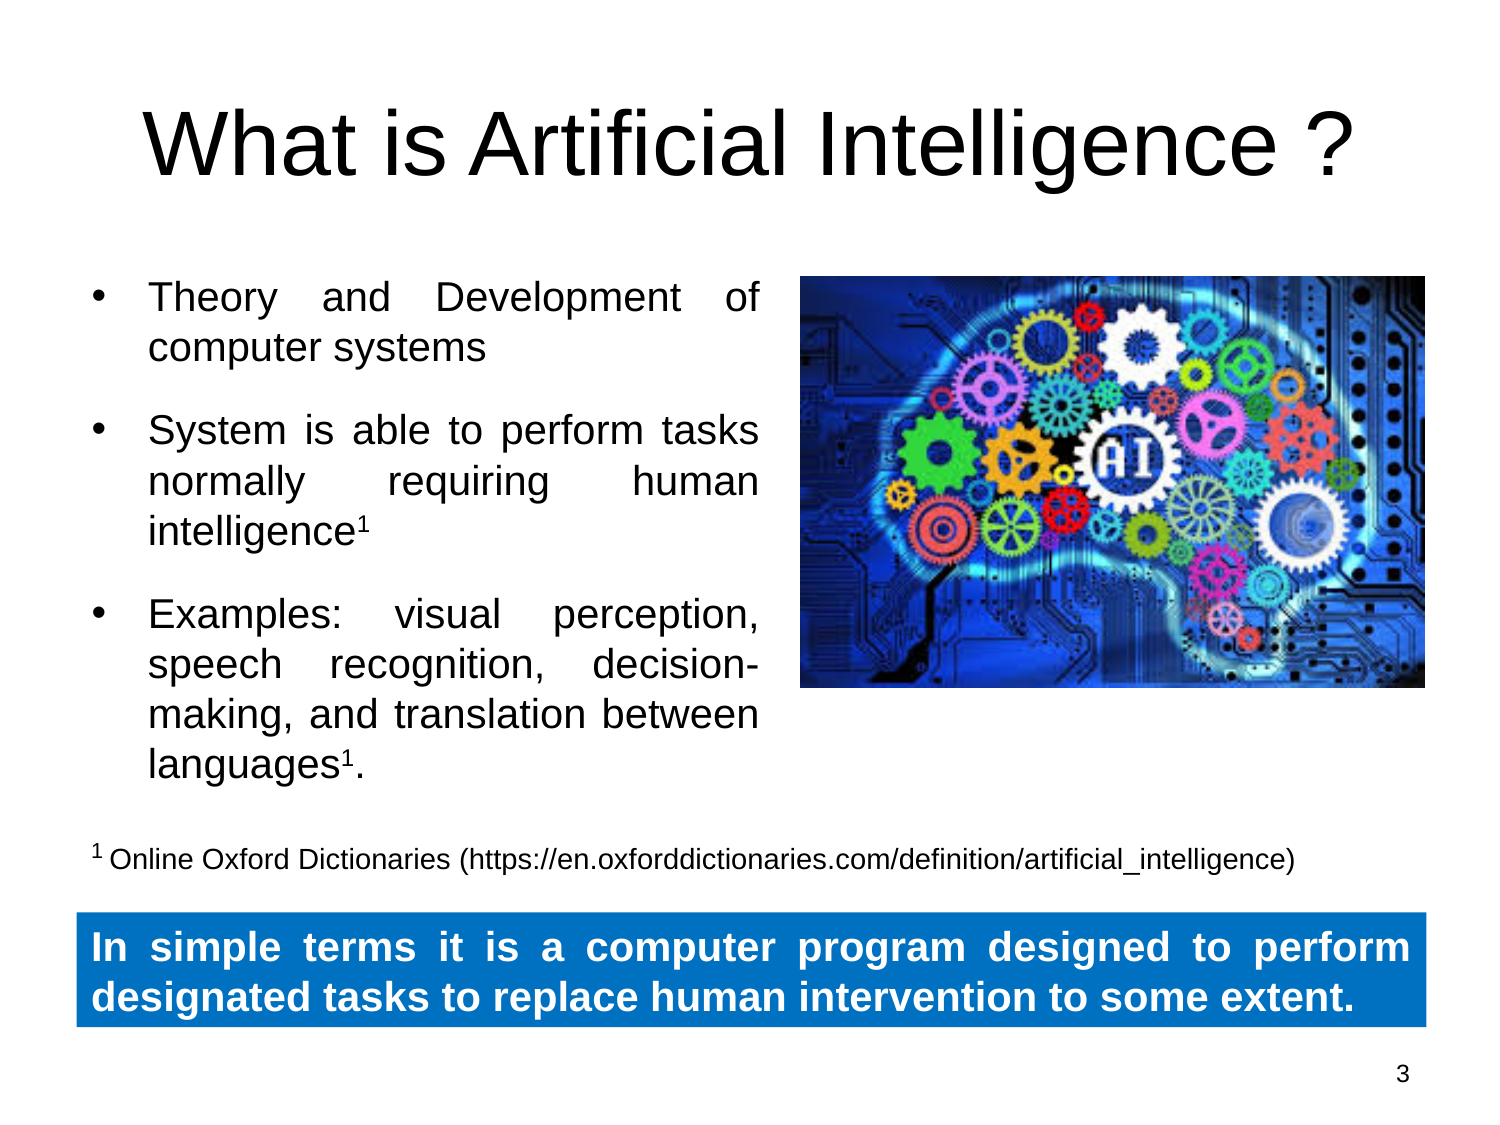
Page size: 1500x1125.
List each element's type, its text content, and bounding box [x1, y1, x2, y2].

picture [799, 276, 1426, 688]
text_box In simple terms it is a computer program designed to perform designated tasks to replace human intervention to some extent. [76, 912, 1427, 1028]
slide_number 3 [1074, 1042, 1425, 1103]
title What is Artificial Intelligence ? [75, 45, 1425, 233]
text_box 1 Online Oxford Dictionaries (https://en.oxforddictionaries.com/definition/artificial_intelligence) [76, 824, 1427, 885]
list Theory and Development of computer systems System is able to perform tasks normally requiring human intelligence1 Examples: visual perception, speech recognition, decision-making, and translation between languages1. [76, 262, 775, 788]
